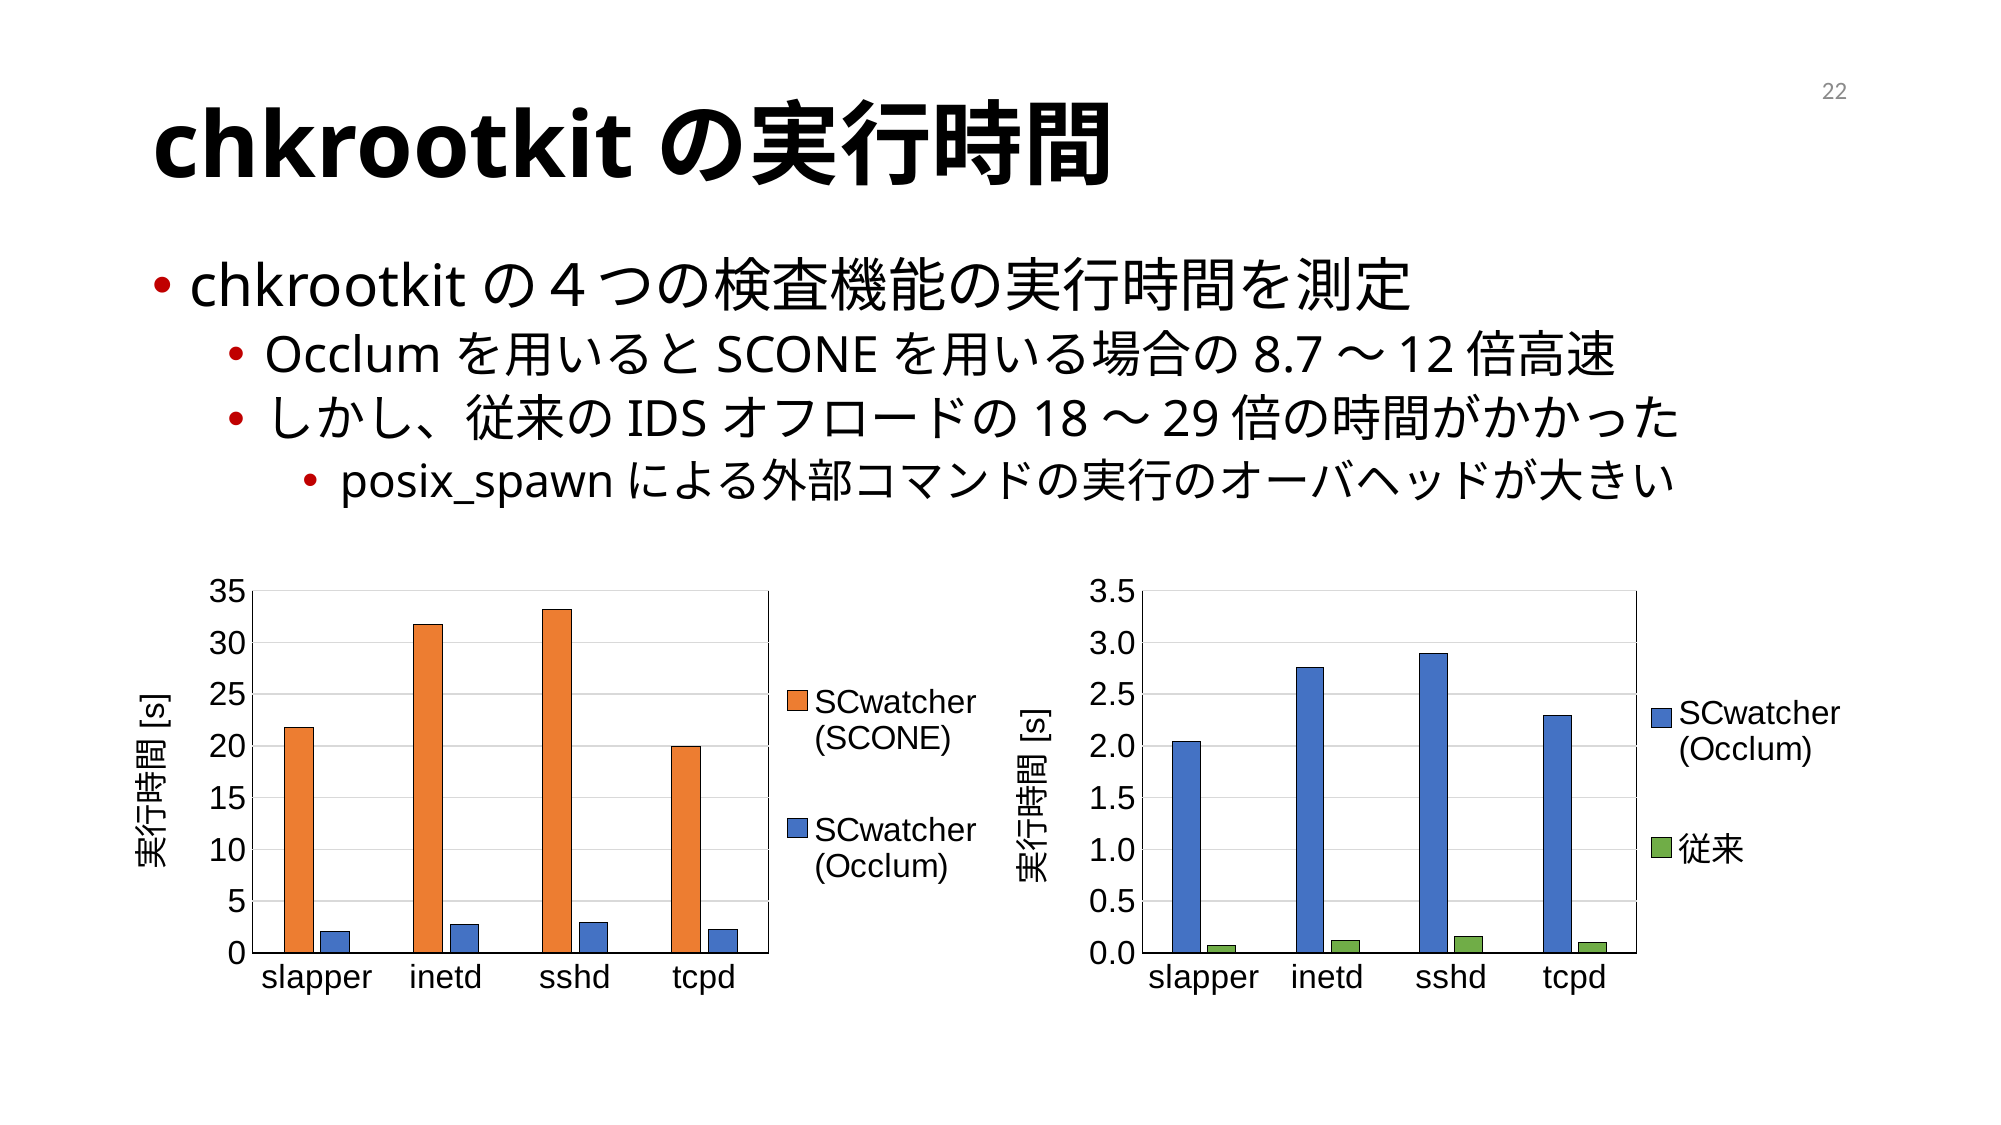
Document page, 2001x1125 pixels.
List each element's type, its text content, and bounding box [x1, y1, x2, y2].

title chkrootkitの実行時間 [137, 59, 1863, 237]
list chkrootkitの４つの検査機能の実行時間を測定 Occlumを用いるとSCONEを用いる場合の8.7〜12倍高速 しかし、従来のIDSオフロードの18〜29倍の時間がかかった posix_spawnによる外部コマンドの実行のオーバヘッドが大きい [137, 248, 1863, 569]
chart [116, 569, 1863, 1020]
slide_number 22 [1412, 59, 1863, 120]
